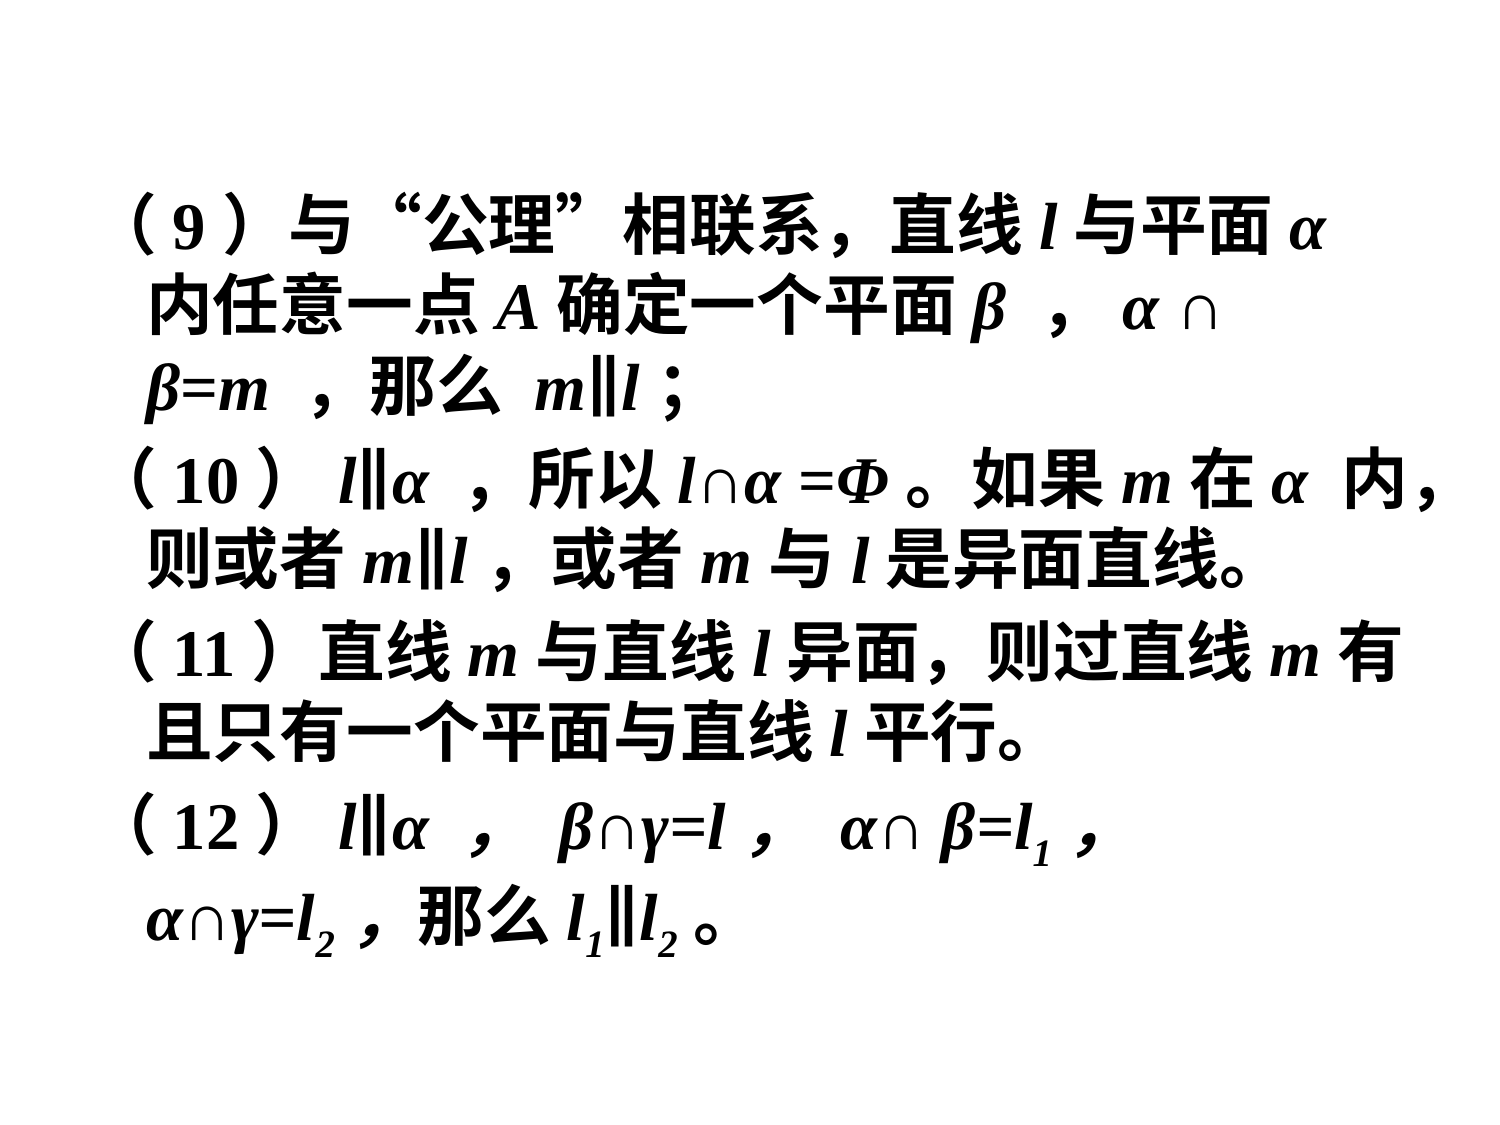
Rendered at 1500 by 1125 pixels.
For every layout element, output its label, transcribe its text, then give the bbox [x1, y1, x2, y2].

list （9）与“公理”相联系，直线l与平面α 内任意一点A确定一个平面β ，α ∩ β=m ，那么 m∥l； （10）l∥α ，所以l∩α =Φ。如果m在α 内，则或者m∥l，或者m与l是异面直线。 （11）直线m与直线l异面，则过直线m有且只有一个平面与直线l平行。 （12）l∥α ， β∩γ=l， α∩ β=l1， α∩γ=l2，那么l1∥l2。 [75, 175, 1425, 1005]
